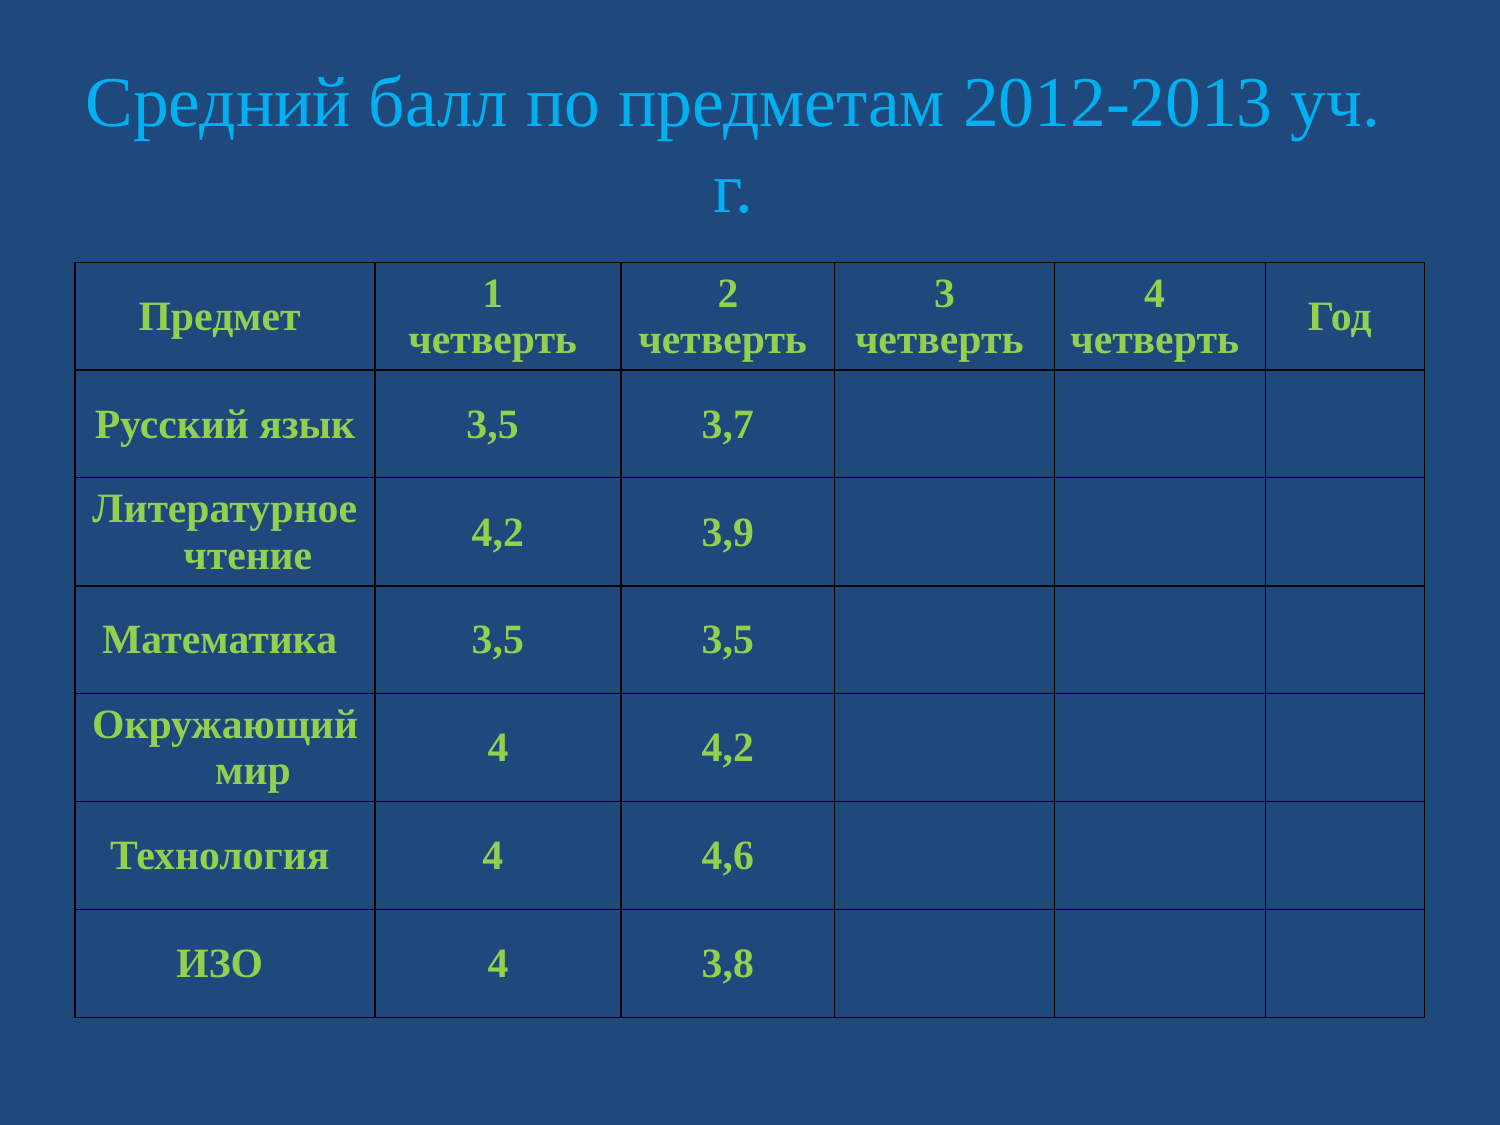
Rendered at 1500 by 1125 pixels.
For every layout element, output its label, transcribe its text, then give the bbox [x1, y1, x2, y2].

table_cell [1266, 910, 1424, 1017]
table_cell [1055, 478, 1265, 585]
table_cell [835, 802, 1054, 909]
table_header 1 четверть [376, 263, 620, 369]
table_cell [1055, 694, 1265, 801]
table_header Год [1266, 263, 1424, 369]
table_cell Русский язык [76, 371, 374, 477]
table_cell 3,7 [622, 371, 834, 477]
table_cell [835, 371, 1054, 477]
table_cell [835, 478, 1054, 585]
table_header 4 четверть [1055, 263, 1265, 369]
table_cell [1266, 478, 1424, 585]
table_cell 3,5 [376, 371, 620, 477]
table_cell [1055, 587, 1265, 693]
table_cell [835, 910, 1054, 1017]
table_cell [1055, 910, 1265, 1017]
table_cell 3,9 [622, 478, 834, 585]
table_cell 4 [376, 802, 620, 909]
table_cell 3,8 [622, 910, 834, 1017]
table_cell [1266, 694, 1424, 801]
table_cell 4 [376, 910, 620, 1017]
table_header 3 четверть [835, 263, 1054, 369]
table_cell 3,5 [376, 587, 620, 693]
table_cell Окружающий мир [76, 694, 374, 801]
table_cell [835, 587, 1054, 693]
table_header 2 четверть [622, 263, 834, 369]
table_cell [835, 694, 1054, 801]
title Средний балл по предметам 2012-2013 уч. г. [58, 46, 1409, 235]
table_cell [1055, 371, 1265, 477]
table_cell 3,5 [622, 587, 834, 693]
table_cell ИЗО [76, 910, 374, 1017]
table_cell Математика [76, 587, 374, 693]
table_cell Литературное чтение [76, 478, 374, 585]
table_cell [1055, 802, 1265, 909]
table_cell [1266, 802, 1424, 909]
table_cell 4 [376, 694, 620, 801]
table_cell 4,2 [622, 694, 834, 801]
table_cell 4,2 [376, 478, 620, 585]
table_header Предмет [76, 263, 374, 369]
table_cell [1266, 371, 1424, 477]
table_cell [1266, 587, 1424, 693]
table_cell Технология [76, 802, 374, 909]
table_cell 4,6 [622, 802, 834, 909]
